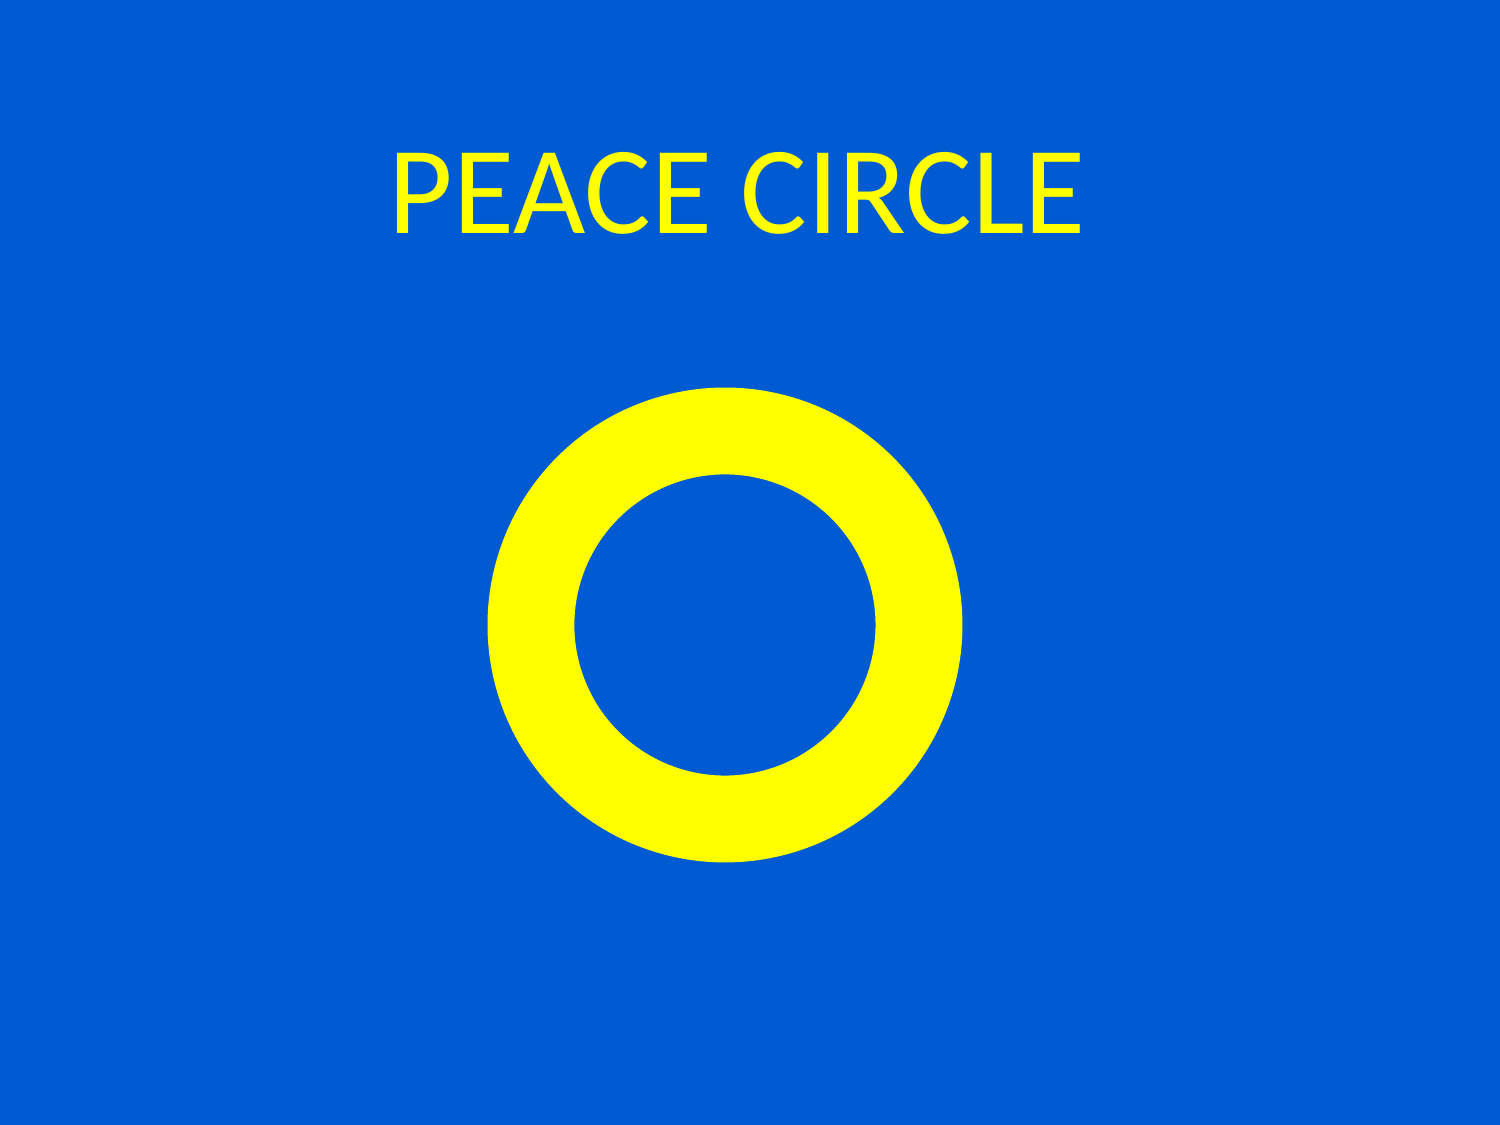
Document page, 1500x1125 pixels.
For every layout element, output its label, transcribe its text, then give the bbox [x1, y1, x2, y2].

text_box [485, 385, 965, 865]
title PEACE CIRCLE [99, 62, 1375, 304]
